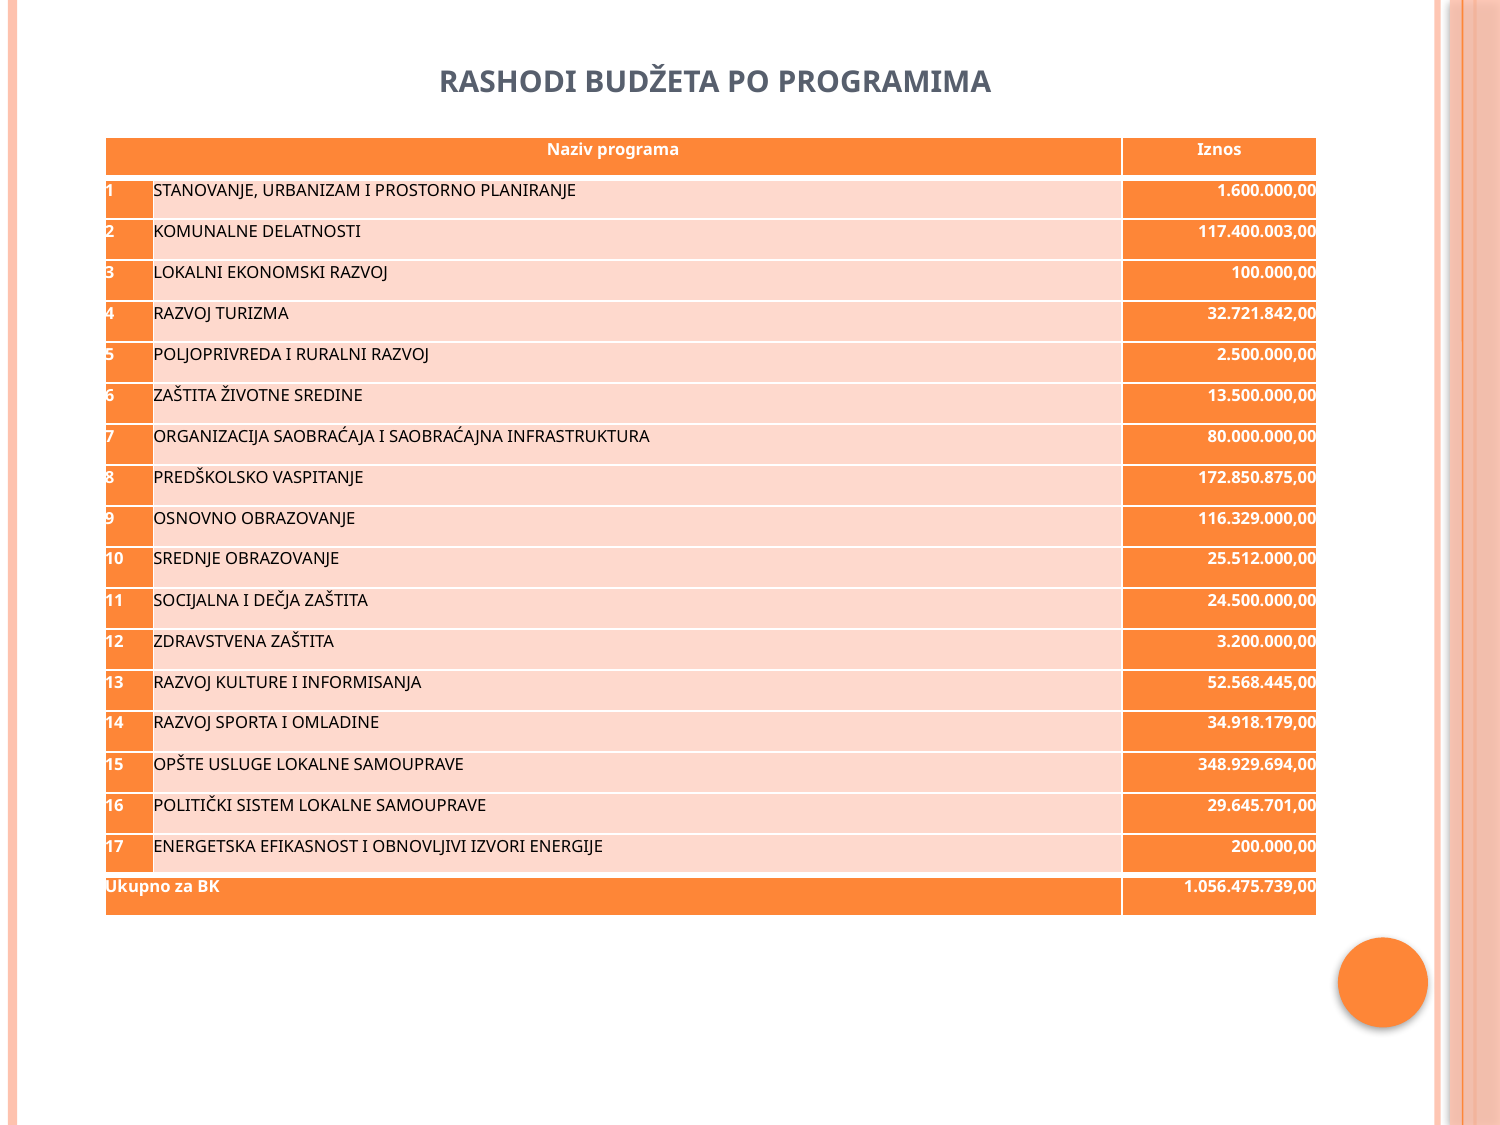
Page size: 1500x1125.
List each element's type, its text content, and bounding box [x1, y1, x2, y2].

table_cell 172.850.875,00 [1123, 466, 1316, 505]
table_cell ZDRAVSTVENA ZAŠTITA [154, 630, 1121, 669]
table_cell 117.400.003,00 [1123, 220, 1316, 259]
table_cell SREDNJE OBRAZOVANJE [154, 548, 1121, 587]
table_cell 7 [106, 425, 153, 464]
table_cell PREDŠKOLSKO VASPITANJE [154, 466, 1121, 505]
table_cell 3.200.000,00 [1123, 630, 1316, 669]
table_cell RAZVOJ TURIZMA [154, 302, 1121, 341]
table_cell POLITIČKI SISTEM LOKALNE SAMOUPRAVE [154, 794, 1121, 833]
table_cell 32.721.842,00 [1123, 302, 1316, 341]
table_cell 13 [106, 671, 153, 710]
table_cell 24.500.000,00 [1123, 589, 1316, 628]
table_cell SOCIJALNA I DEČJA ZAŠTITA [154, 589, 1121, 628]
table_cell 1.056.475.739,00 [1123, 878, 1316, 915]
table_cell 11 [106, 589, 153, 628]
table_cell 16 [106, 794, 153, 833]
table_cell ORGANIZACIJA SAOBRAĆAJA I SAOBRAĆAJNA INFRASTRUKTURA [154, 425, 1121, 464]
table_cell 2 [106, 220, 153, 259]
table_cell 1 [106, 181, 153, 218]
table_cell 15 [106, 753, 153, 792]
table_header Iznos [1123, 138, 1316, 175]
table_cell ENERGETSKA EFIKASNOST I OBNOVLJIVI IZVORI ENERGIJE [154, 835, 1121, 872]
table_cell KOMUNALNE DELATNOSTI [154, 220, 1121, 259]
slide_number [1333, 940, 1434, 1027]
table_cell 6 [106, 384, 153, 423]
table_cell Ukupno za BK [106, 878, 1121, 915]
table_cell 12 [106, 630, 153, 669]
table_cell 52.568.445,00 [1123, 671, 1316, 710]
table_cell 3 [106, 261, 153, 300]
table_cell 348.929.694,00 [1123, 753, 1316, 792]
table_cell 14 [106, 712, 153, 751]
table_cell STANOVANJE, URBANIZAM I PROSTORNO PLANIRANJE [154, 181, 1121, 218]
table_cell OSNOVNO OBRAZOVANJE [154, 507, 1121, 546]
table_cell 116.329.000,00 [1123, 507, 1316, 546]
table_cell 13.500.000,00 [1123, 384, 1316, 423]
table_cell 34.918.179,00 [1123, 712, 1316, 751]
table_cell 2.500.000,00 [1123, 343, 1316, 382]
table_cell ZAŠTITA ŽIVOTNE SREDINE [154, 384, 1121, 423]
table_cell RAZVOJ KULTURE I INFORMISANJA [154, 671, 1121, 710]
table_cell 4 [106, 302, 153, 341]
table_cell LOKALNI EKONOMSKI RAZVOJ [154, 261, 1121, 300]
table_cell RAZVOJ SPORTA I OMLADINE [154, 712, 1121, 751]
table_cell 80.000.000,00 [1123, 425, 1316, 464]
table_header Naziv programa [106, 138, 1121, 175]
table_cell 1.600.000,00 [1123, 181, 1316, 218]
table_cell POLJOPRIVREDA I RURALNI RAZVOJ [154, 343, 1121, 382]
table_cell 100.000,00 [1123, 261, 1316, 300]
table_cell 29.645.701,00 [1123, 794, 1316, 833]
table_cell 200.000,00 [1123, 835, 1316, 872]
table_cell OPŠTE USLUGE LOKALNE SAMOUPRAVE [154, 753, 1121, 792]
title Rashodi budžeta po programima [76, 55, 1355, 107]
table_cell 25.512.000,00 [1123, 548, 1316, 587]
table_cell 8 [106, 466, 153, 505]
table_cell 9 [106, 507, 153, 546]
table_cell 17 [106, 835, 153, 872]
table_cell 10 [106, 548, 153, 587]
